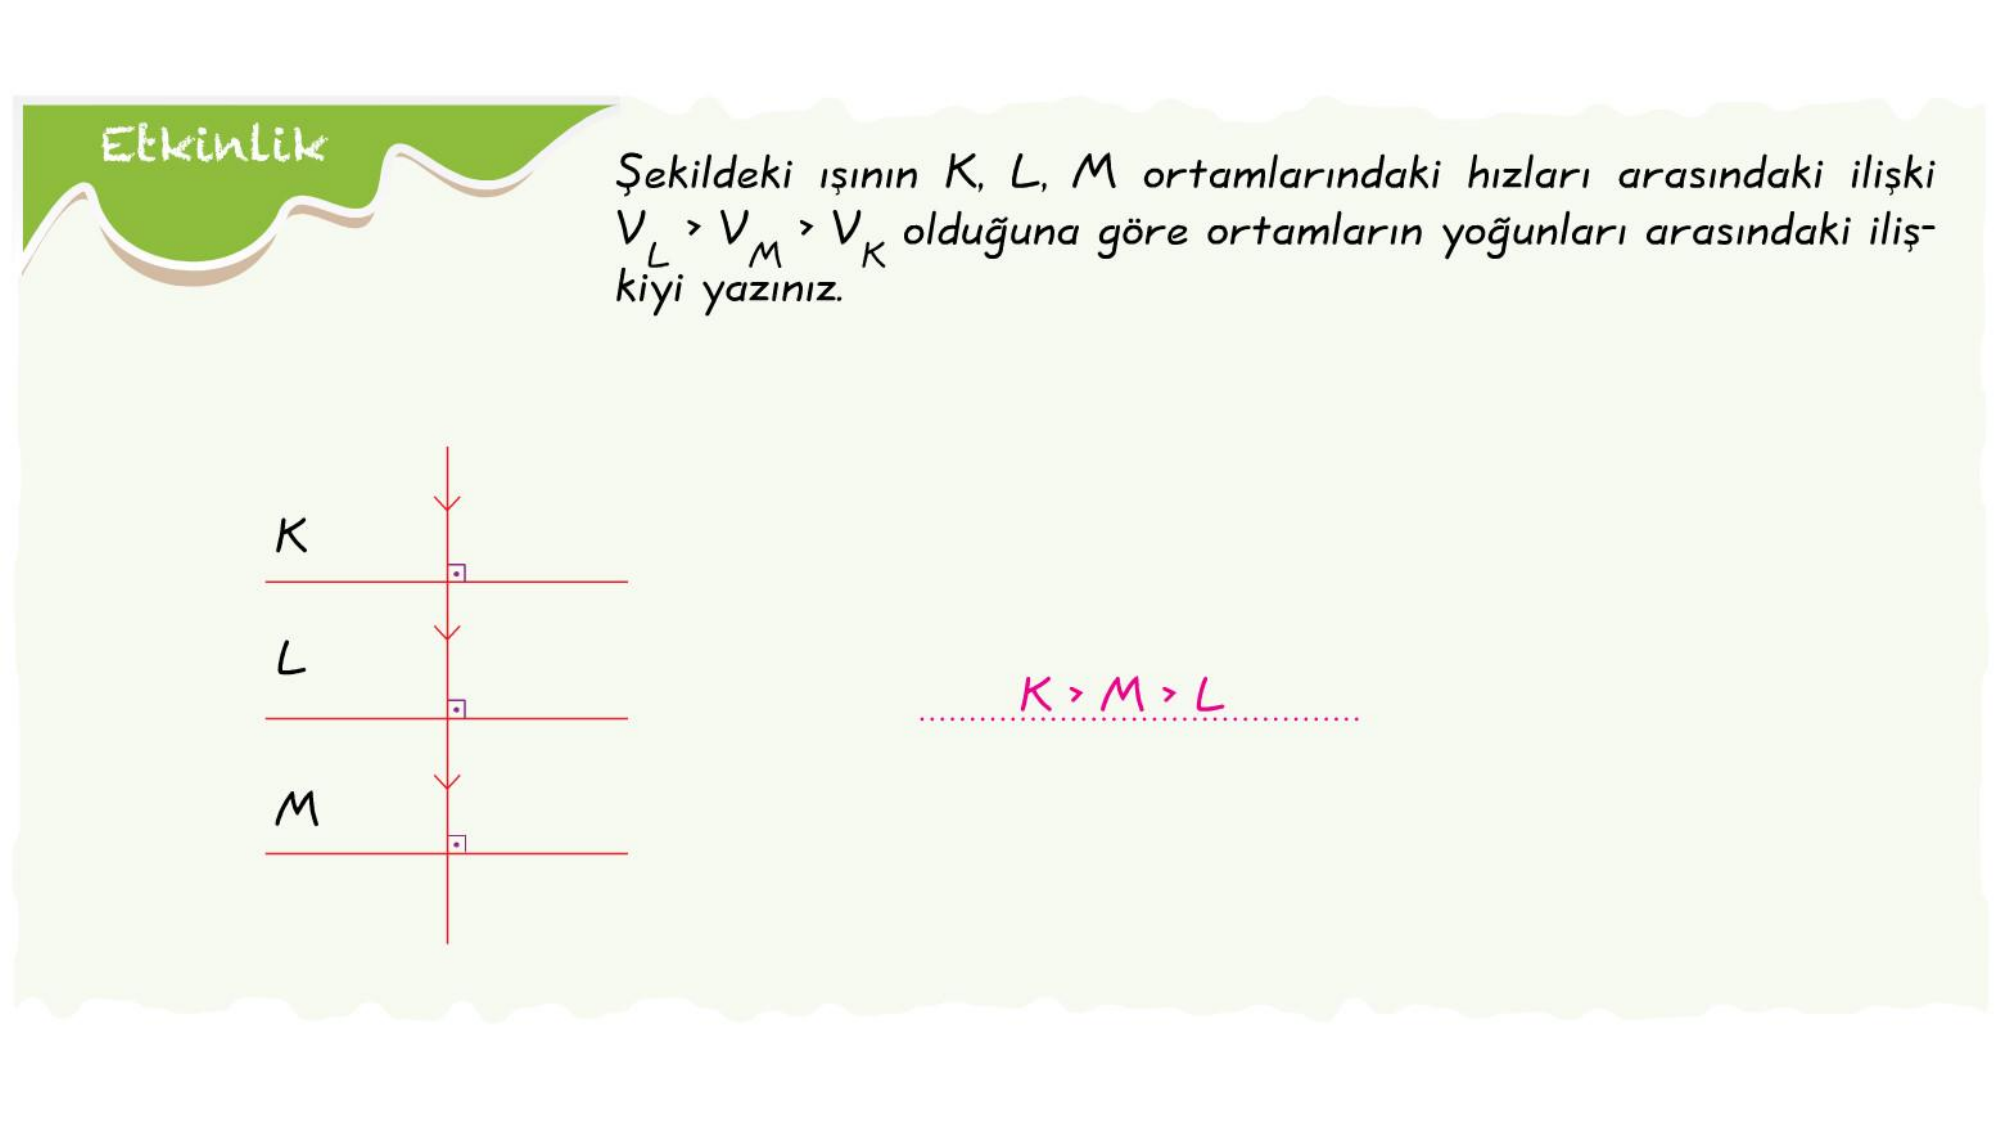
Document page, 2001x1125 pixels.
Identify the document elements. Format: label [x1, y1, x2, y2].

picture [0, 57, 2000, 1068]
